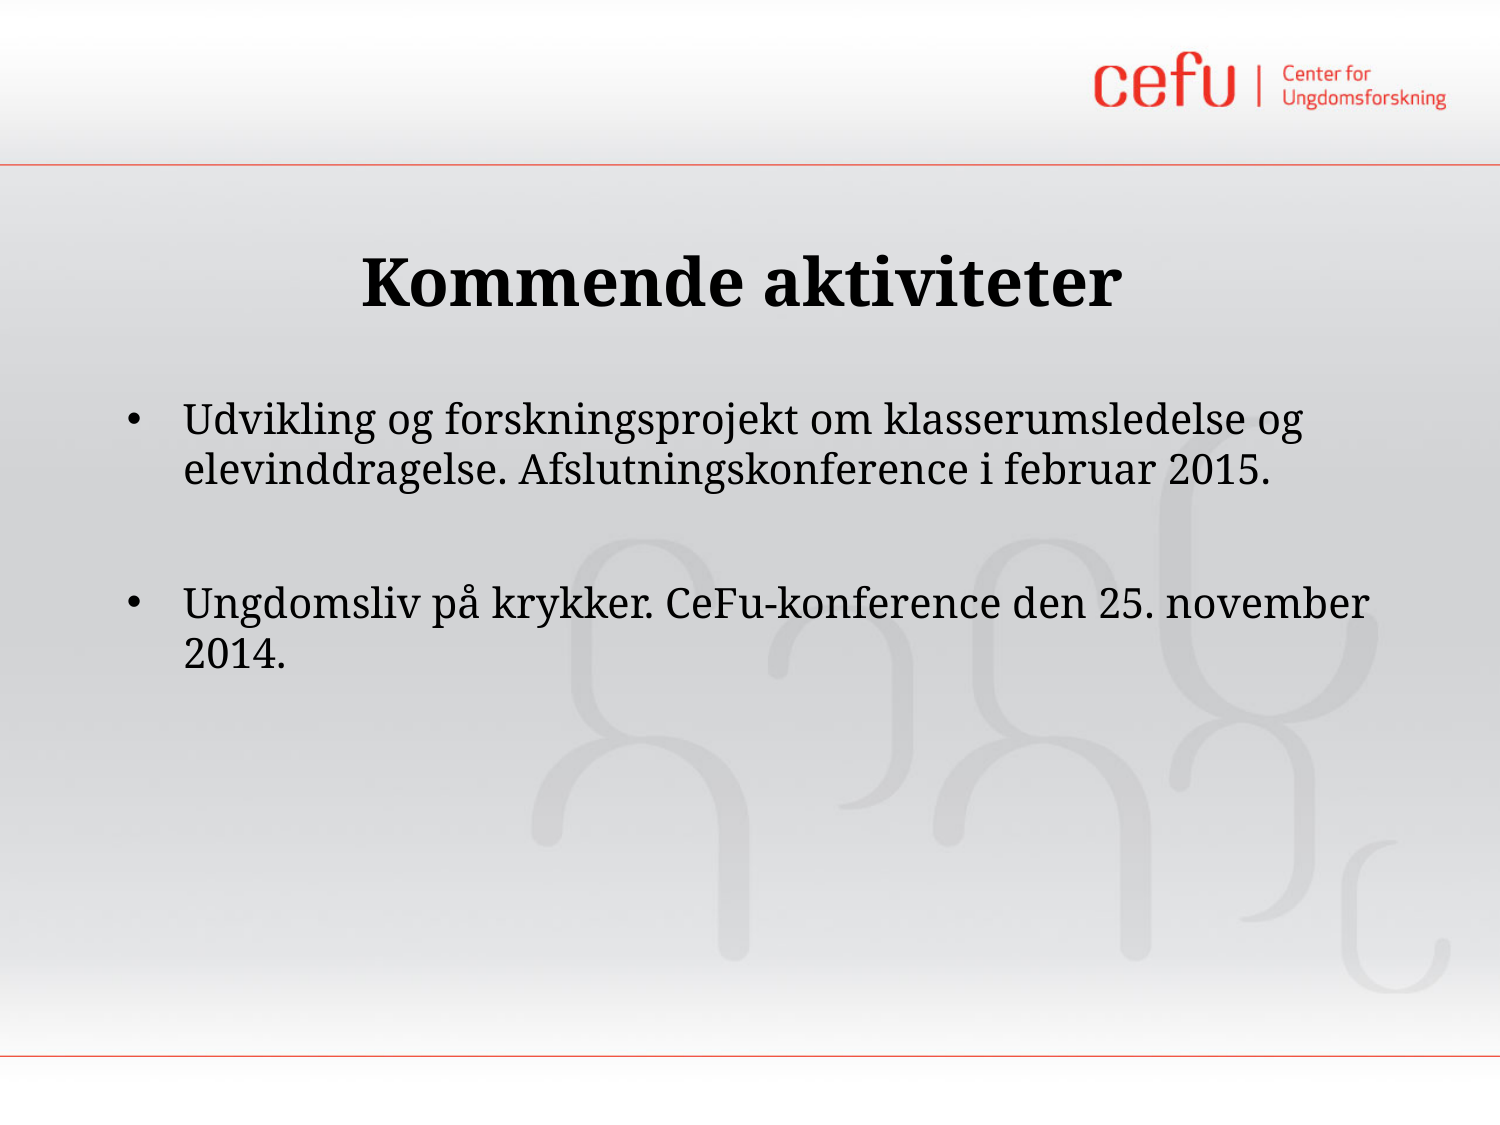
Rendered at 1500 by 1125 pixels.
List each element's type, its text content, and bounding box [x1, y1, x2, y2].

picture [0, 0, 1500, 1125]
title Kommende aktiviteter [105, 186, 1381, 374]
list Udvikling og forskningsprojekt om klasserumsledelse og elevinddragelse. Afslutningskonference i februar 2015. Ungdomsliv på krykker. CeFu-konference den 25. november 2014. [112, 385, 1387, 1080]
